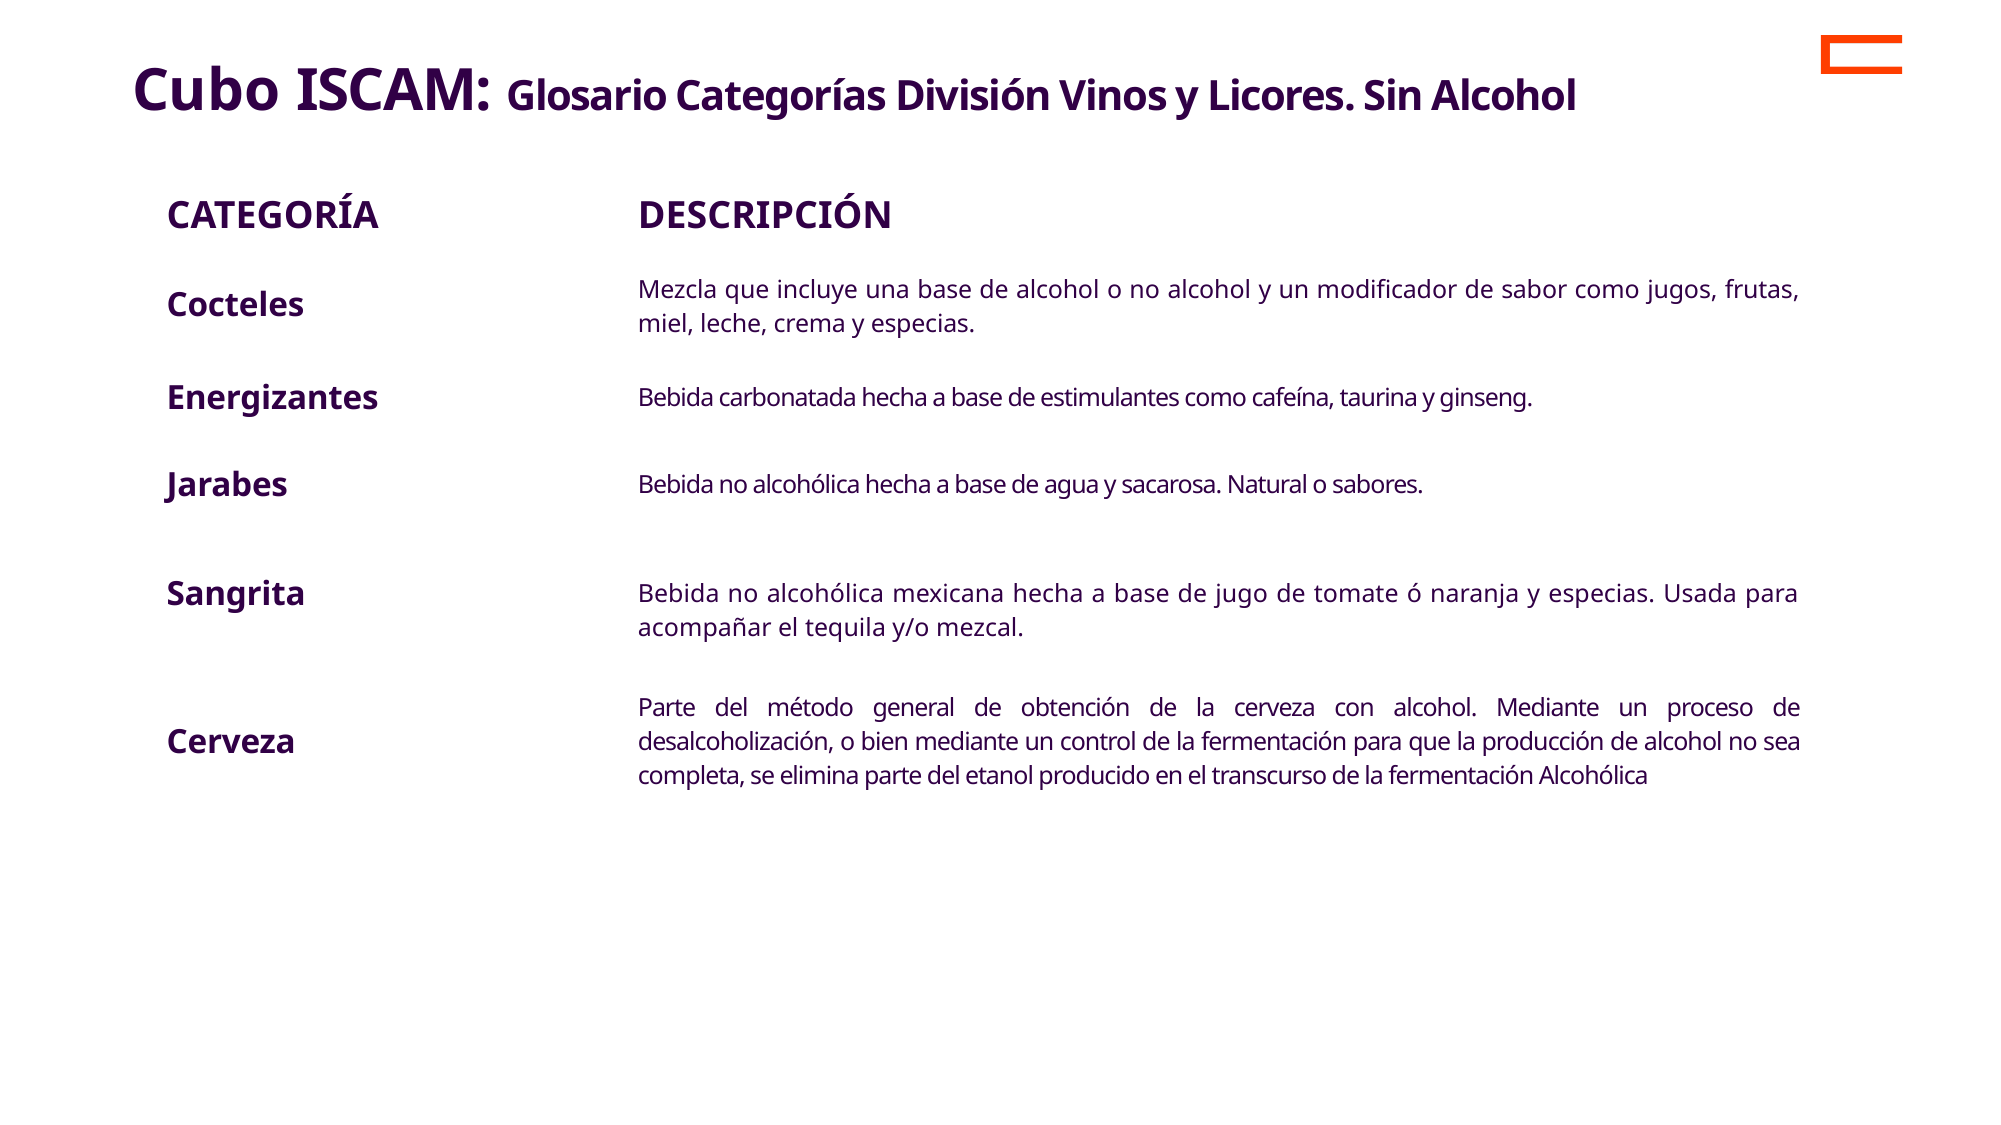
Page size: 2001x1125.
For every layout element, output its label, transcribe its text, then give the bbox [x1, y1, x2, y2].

table_cell Jarabes [152, 440, 623, 527]
table_header CATEGORÍA [152, 172, 623, 260]
table_cell Bebida no alcohólica mexicana hecha a base de jugo de tomate ó naranja y especias. Usada para acompañar el tequila y/o mezcal. [623, 527, 1816, 657]
table_cell Parte del método general de obtención de la cerveza con alcohol. Mediante un proceso de desalcoholización, o bien mediante un control de la fermentación para que la producción de alcohol no sea completa, se elimina parte del etanol producido en el transcurso de la fermentación Alcohólica [623, 657, 1816, 825]
table_cell Energizantes [152, 352, 623, 440]
table_cell Mezcla que incluye una base de alcohol o no alcohol y un modificador de sabor como jugos, frutas, miel, leche, crema y especias. [623, 260, 1816, 352]
table_cell Sangrita [152, 527, 623, 657]
table_cell Bebida carbonatada hecha a base de estimulantes como cafeína, taurina y ginseng. [623, 352, 1816, 440]
picture [1820, 35, 1903, 74]
table_header Descripción [623, 172, 1816, 260]
text_box Cubo ISCAM: Glosario Categorías División Vinos y Licores. Sin Alcohol [129, 49, 1794, 122]
table_cell Cerveza [152, 657, 623, 825]
table_cell Bebida no alcohólica hecha a base de agua y sacarosa. Natural o sabores. [623, 440, 1816, 527]
table_cell Cocteles [152, 260, 623, 352]
